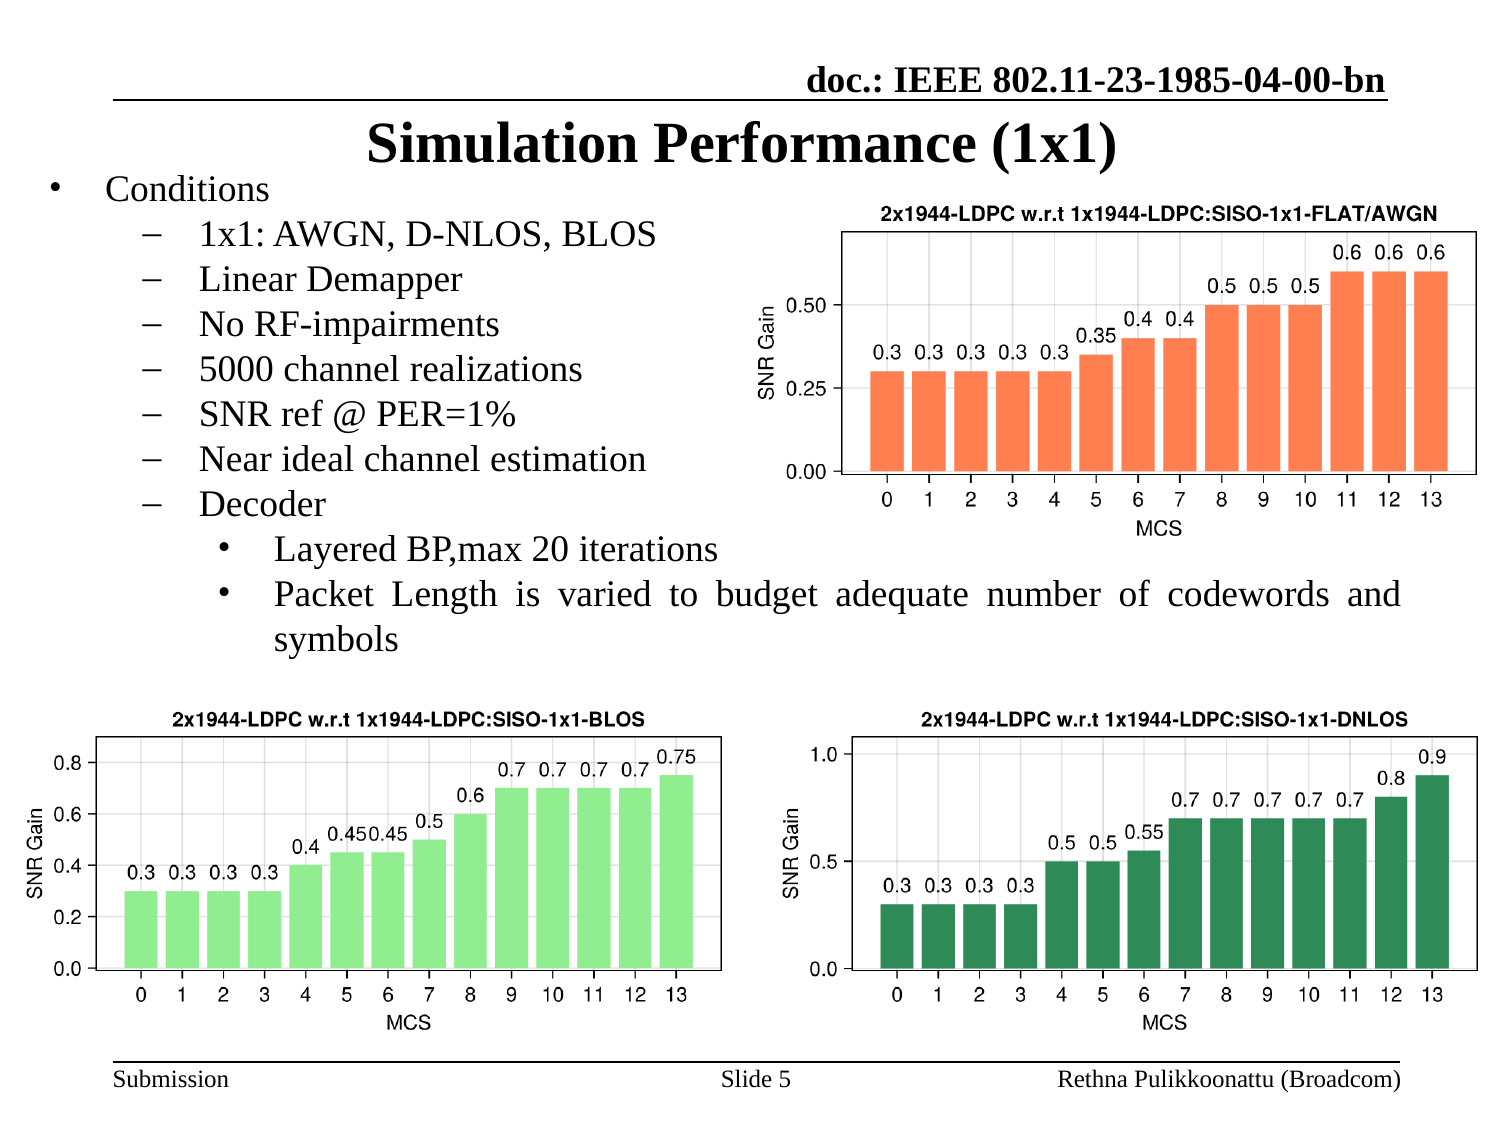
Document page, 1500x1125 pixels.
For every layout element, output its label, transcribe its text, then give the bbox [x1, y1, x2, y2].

list Conditions 1x1: AWGN, D-NLOS, BLOS Linear Demapper No RF-impairments 5000 channel realizations SNR ref @ PER=1% Near ideal channel estimation Decoder Layered BP,max 20 iterations Packet Length is varied to budget adequate number of codewords and symbols [33, 156, 1418, 976]
picture [0, 683, 744, 1056]
footer Rethna Pulikkoonattu (Broadcom) [1036, 1064, 1402, 1125]
picture [756, 683, 1500, 1056]
slide_number Slide 5 [712, 1062, 800, 1125]
picture [730, 177, 1500, 563]
title Simulation Performance (1x1) [112, 79, 1388, 156]
